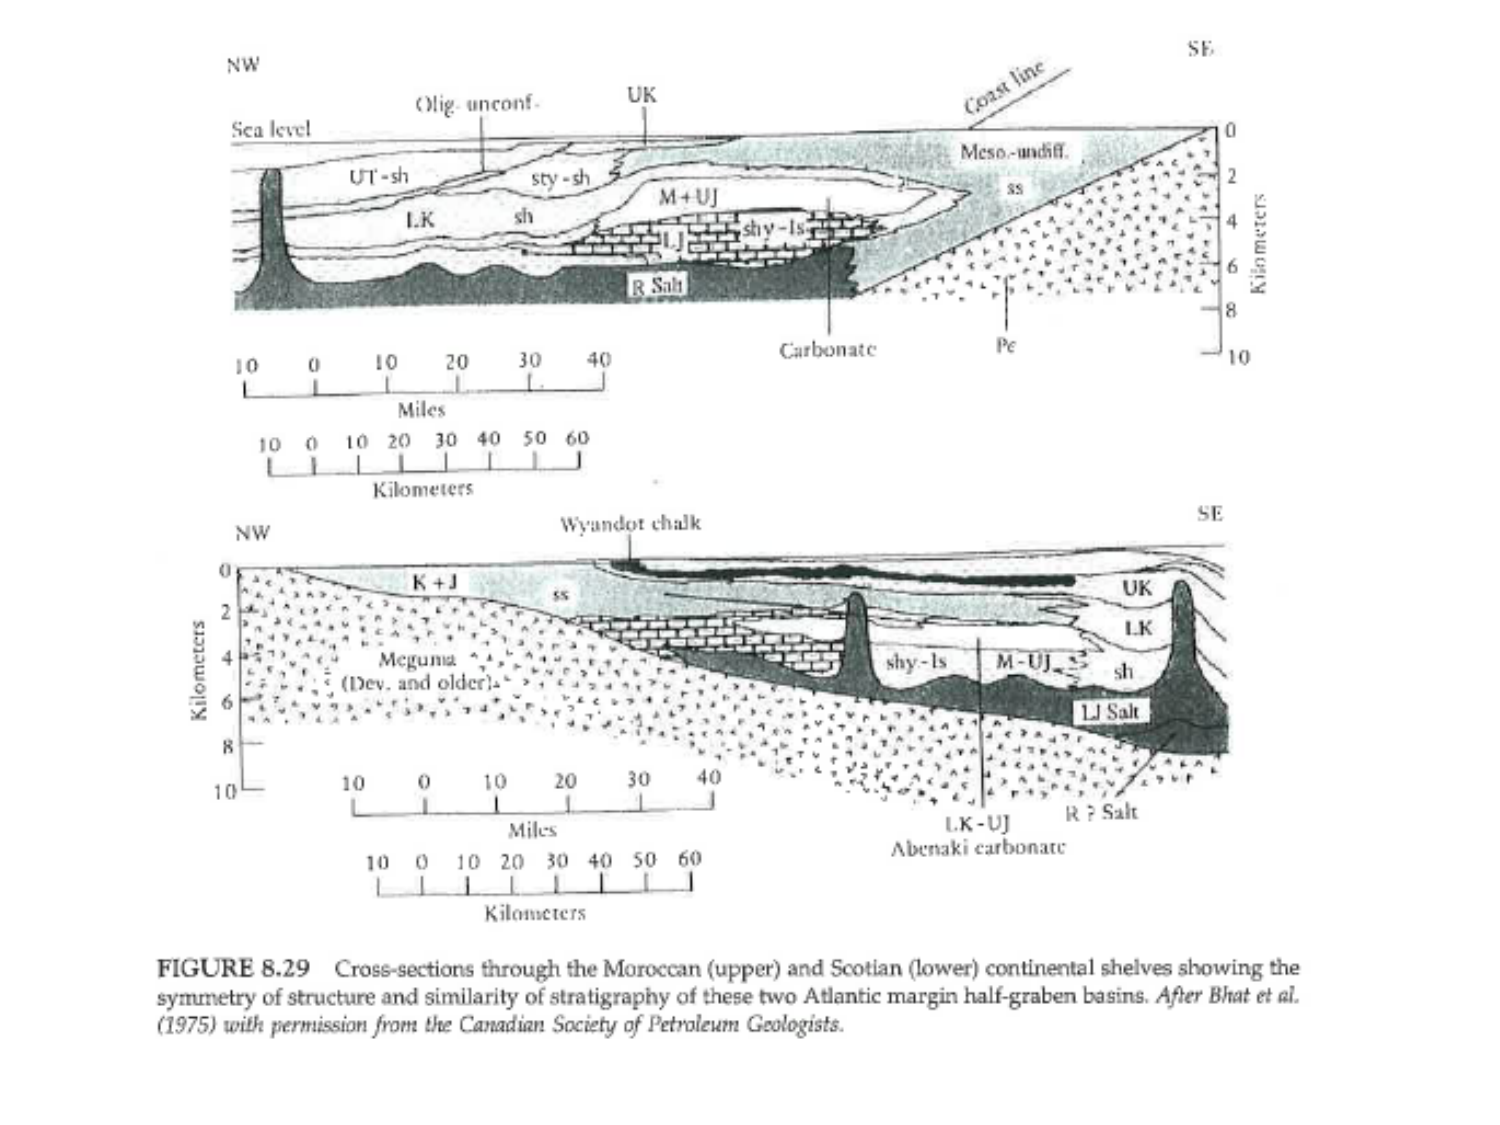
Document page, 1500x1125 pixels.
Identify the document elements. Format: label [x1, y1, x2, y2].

picture [149, 24, 1319, 1063]
